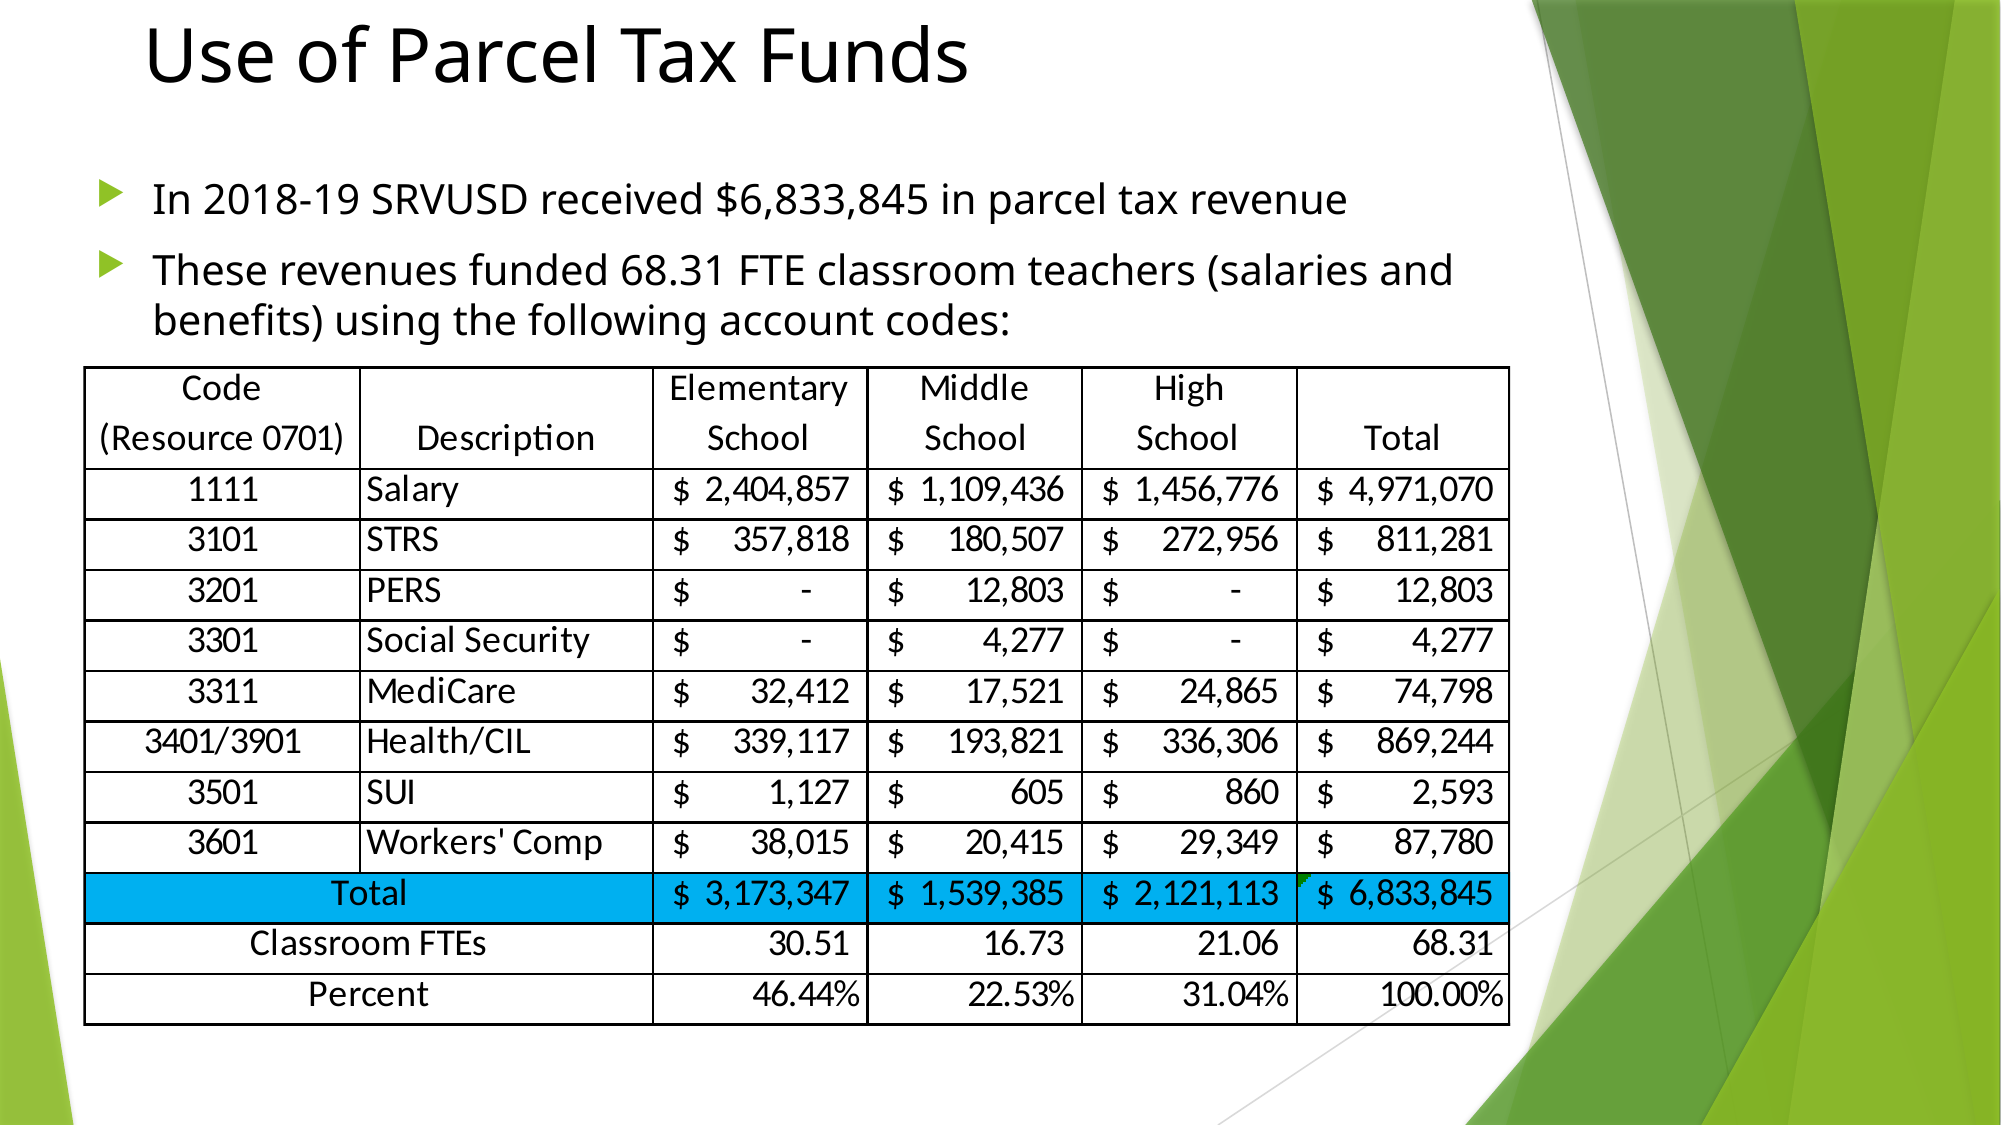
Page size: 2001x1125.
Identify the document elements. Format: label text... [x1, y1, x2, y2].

picture [82, 366, 1514, 1029]
title Use of Parcel Tax Funds [128, 0, 1539, 217]
list In 2018-19 SRVUSD received $6,833,845 in parcel tax revenue These revenues funded 68.31 FTE classroom teachers (salaries and benefits) using the following account codes: [80, 165, 1492, 360]
